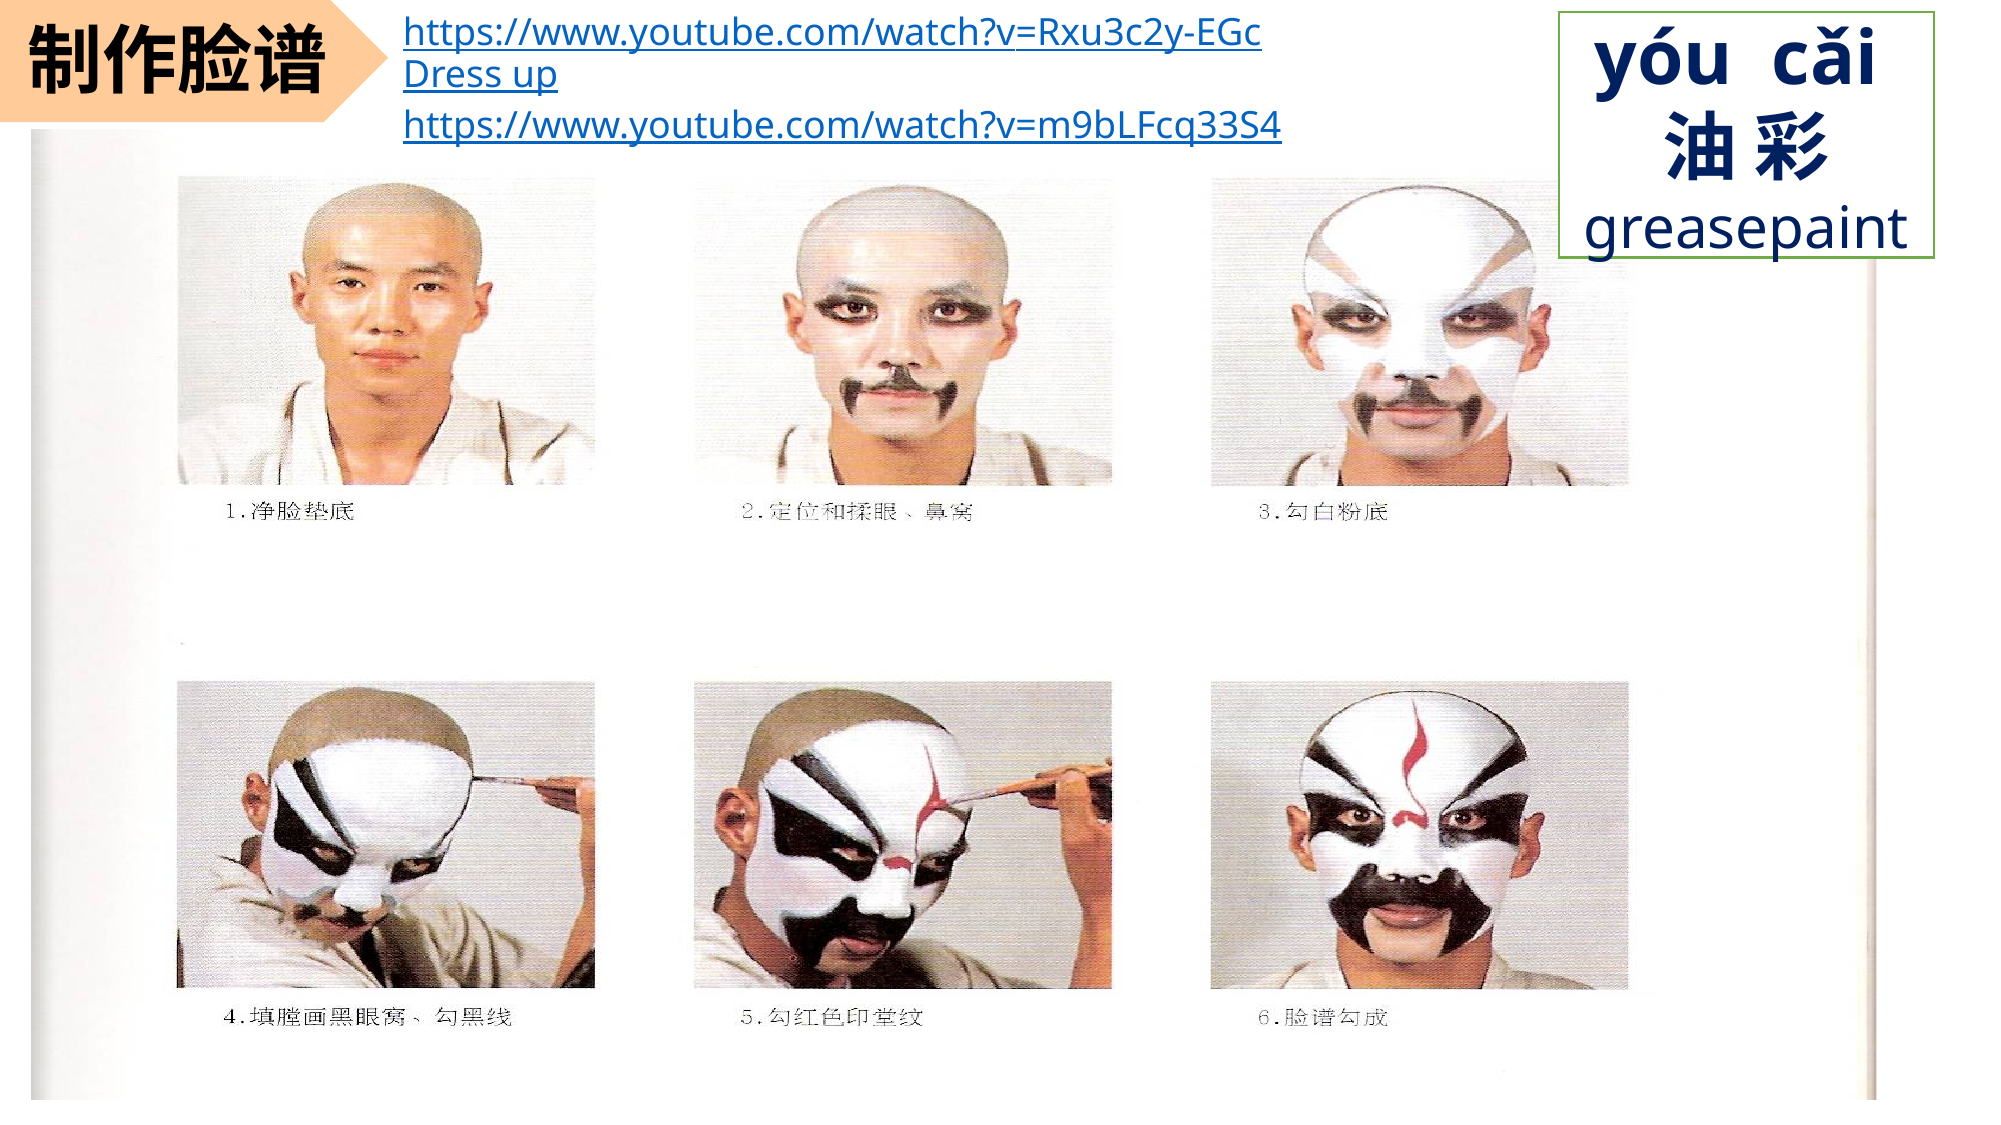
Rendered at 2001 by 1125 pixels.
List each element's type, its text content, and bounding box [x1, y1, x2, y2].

text_box https://www.youtube.com/watch?v=Rxu3c2y-EGc [388, 0, 1544, 42]
text_box 制作脸谱 [0, 0, 388, 124]
picture [30, 129, 1877, 1100]
text_box Dress up https://www.youtube.com/watch?v=m9bLFcq33S4 [388, 42, 1616, 129]
text_box yóu cǎi 油 彩 greasepaint [1558, 11, 1935, 259]
